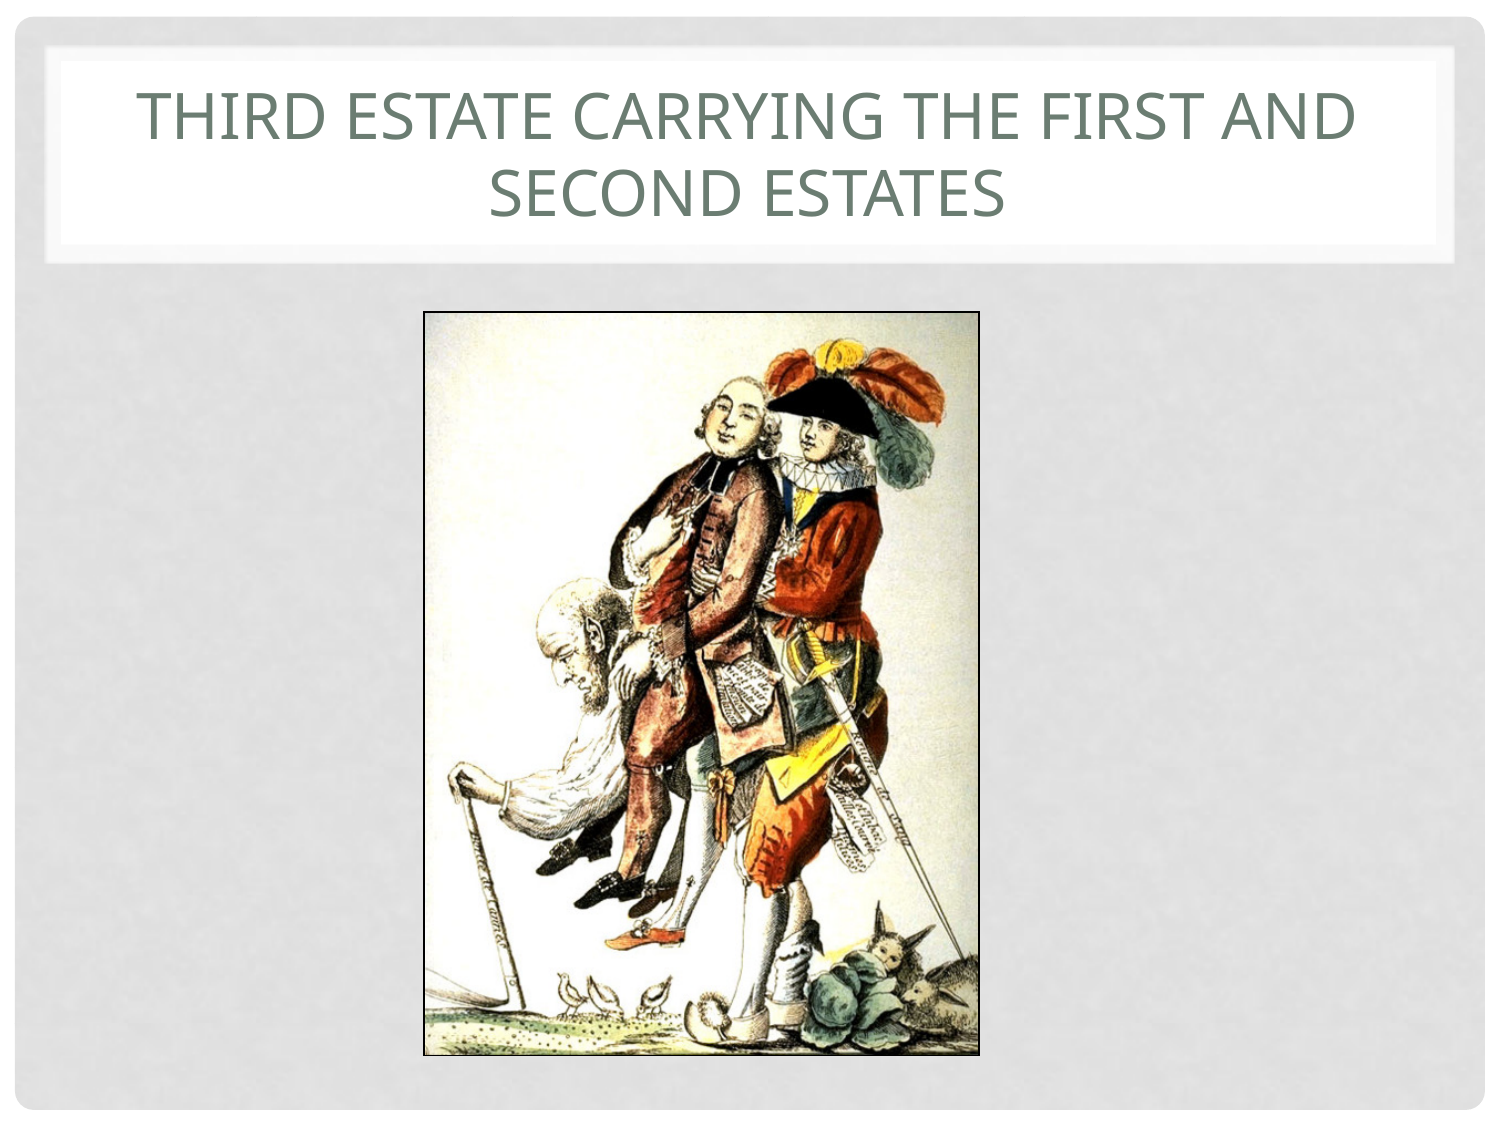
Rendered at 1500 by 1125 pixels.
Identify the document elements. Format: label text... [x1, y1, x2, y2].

title Third Estate Carrying the First and second Estates [69, 66, 1425, 238]
picture [424, 312, 979, 1055]
